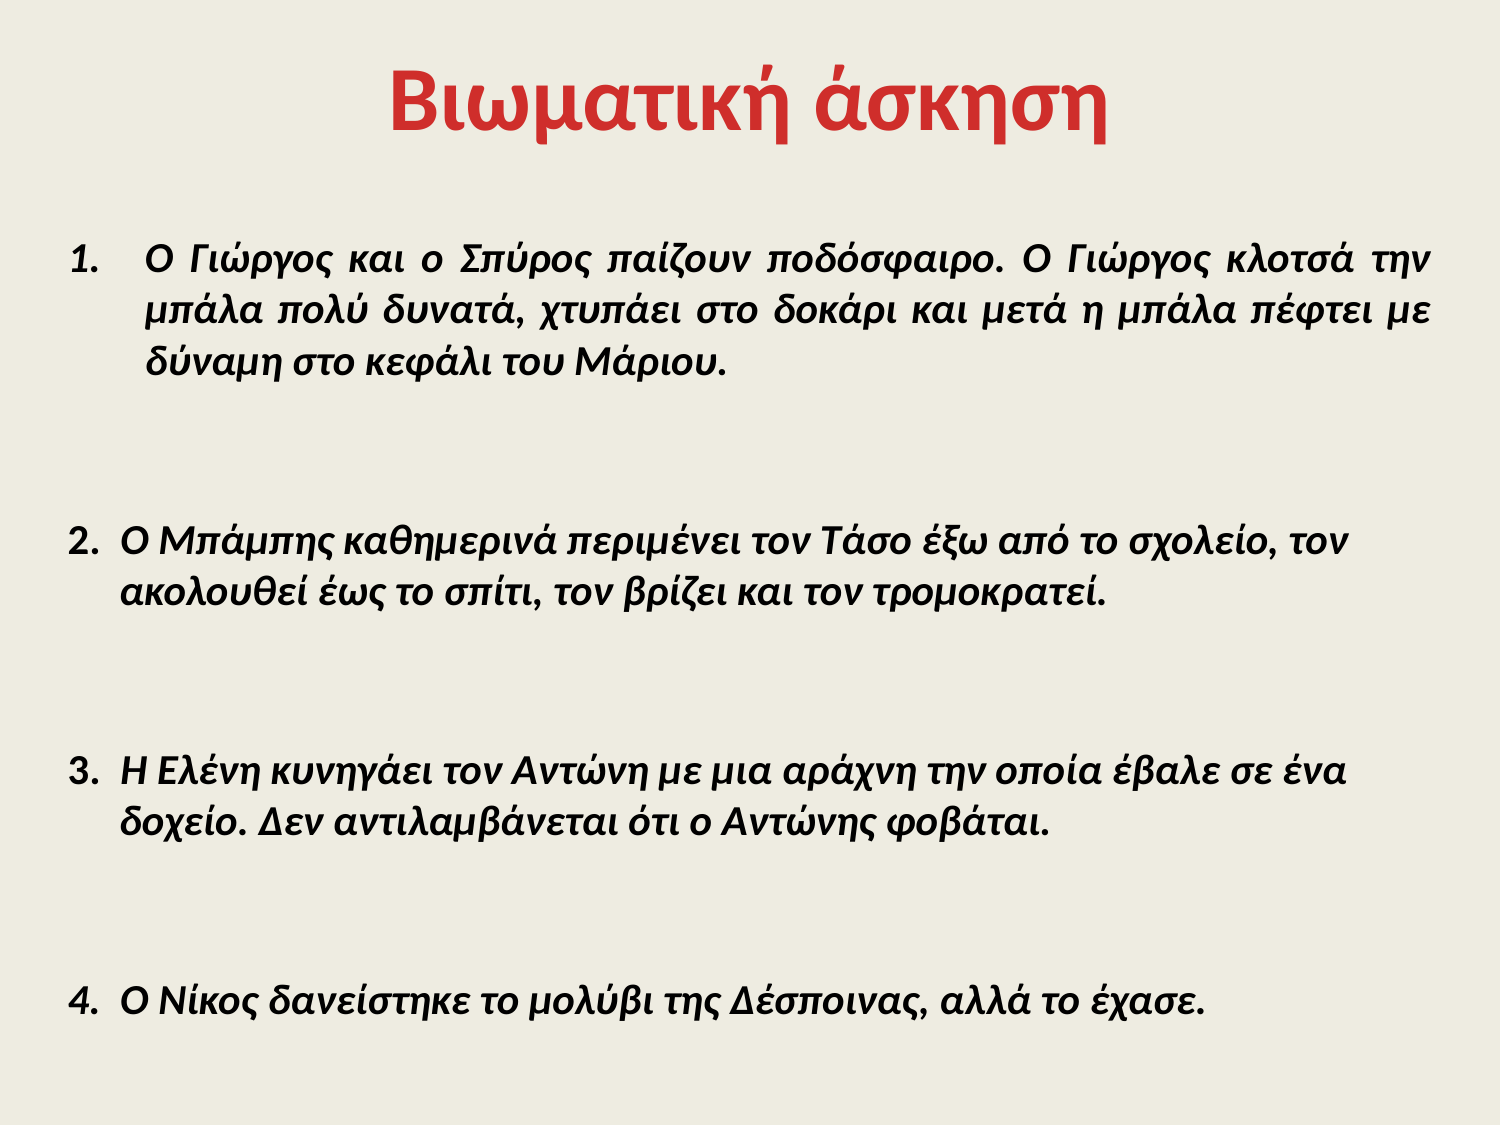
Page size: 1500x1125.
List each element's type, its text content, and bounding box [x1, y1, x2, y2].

title Βιωματική άσκηση [75, 0, 1425, 188]
list Ο Γιώργος και ο Σπύρος παίζουν ποδόσφαιρο. Ο Γιώργος κλοτσά την μπάλα πολύ δυνατά, χτυπάει στο δοκάρι και μετά η μπάλα πέφτει με δύναμη στο κεφάλι του Μάριου. 2. Ο Μπάμπης καθημερινά περιμένει τον Τάσο έξω από το σχολείο, τον ακολουθεί έως το σπίτι, τον βρίζει και τον τρομοκρατεί. 3. Η Ελένη κυνηγάει τον Αντώνη με μια αράχνη την οποία έβαλε σε ένα δοχείο. Δεν αντιλαμβάνεται ότι ο Αντώνης φοβάται. 4. Ο Νίκος δανείστηκε το μολύβι της Δέσποινας, αλλά το έχασε. [52, 222, 1448, 1032]
